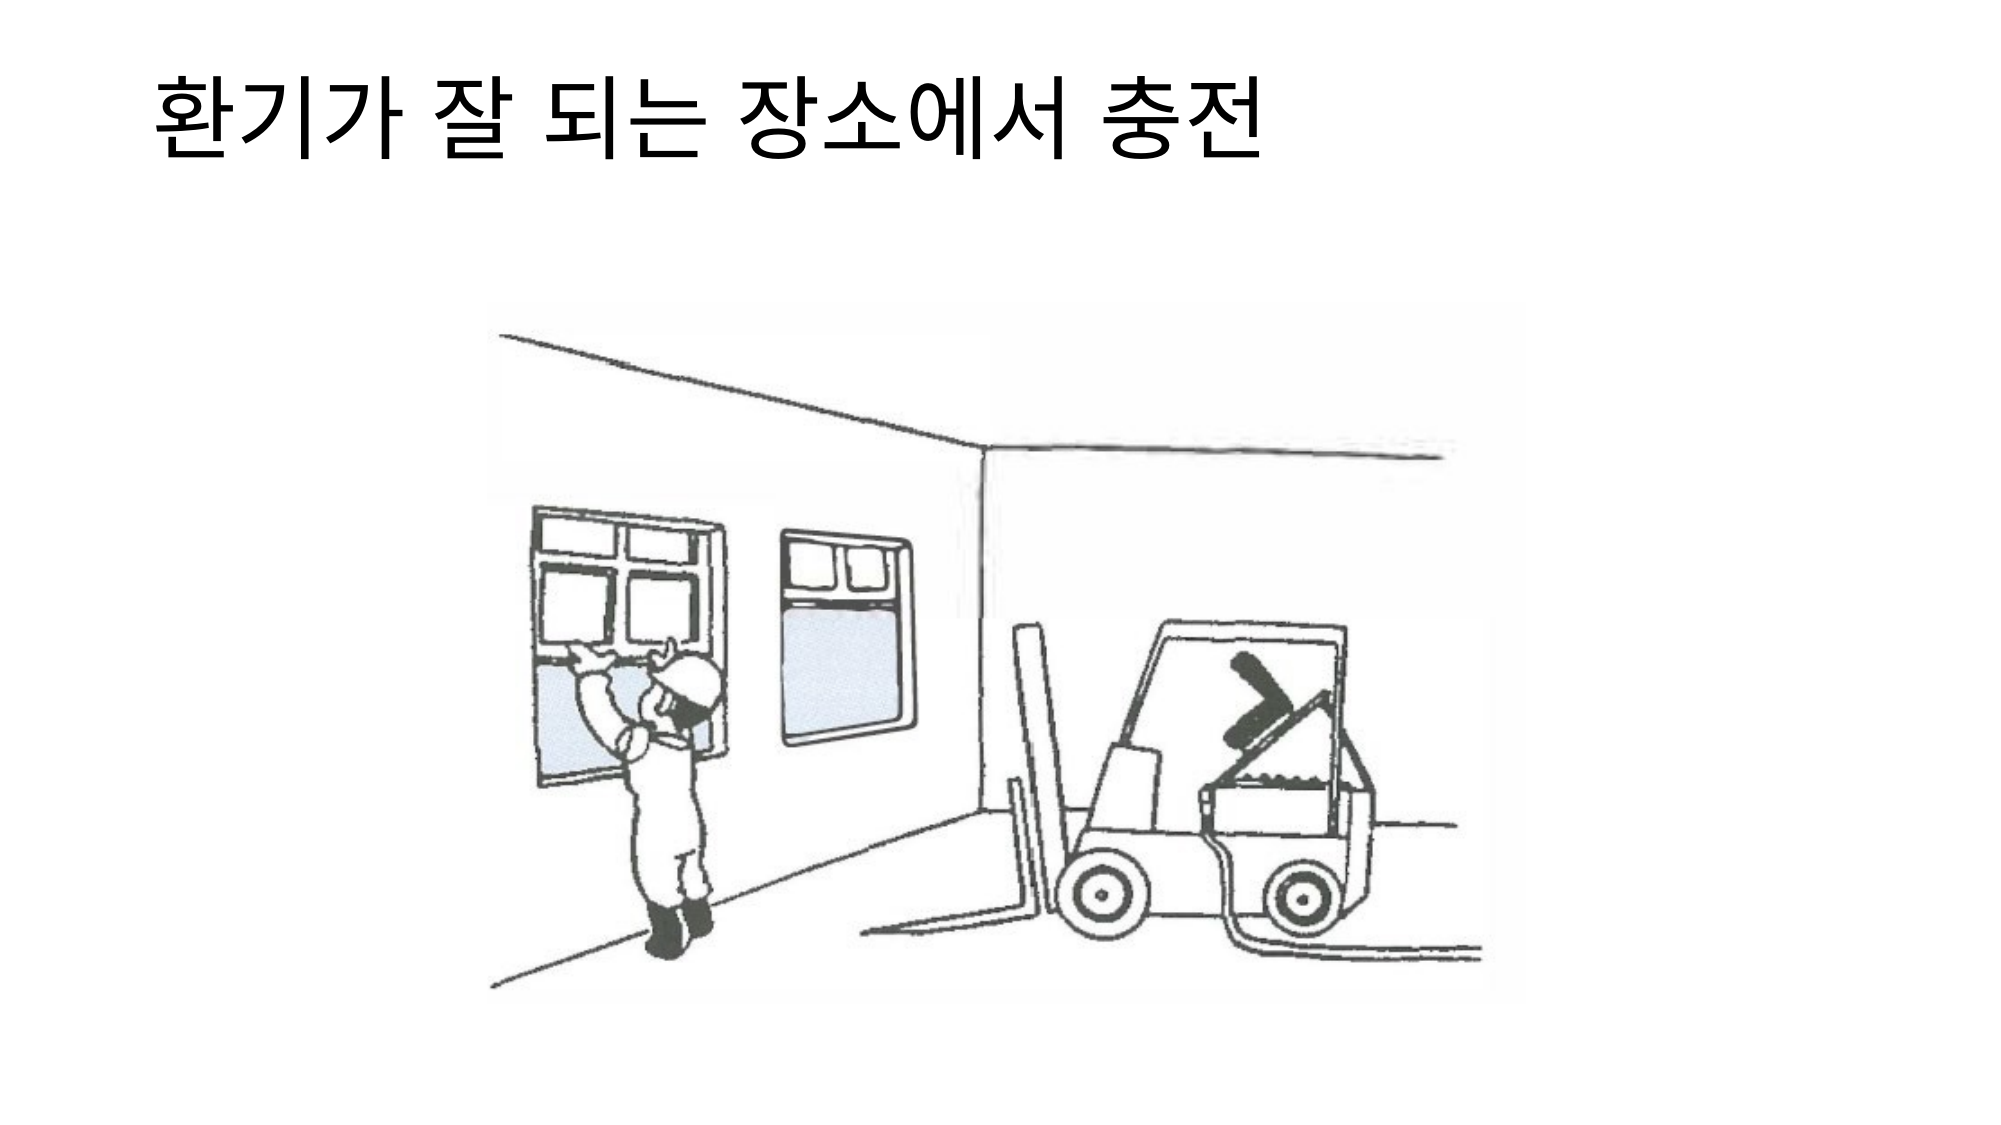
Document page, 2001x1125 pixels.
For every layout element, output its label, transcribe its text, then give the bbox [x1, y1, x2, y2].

text_box [487, 302, 1526, 1004]
text_box 환기가 잘 되는 장소에서 충전 [150, 58, 1776, 171]
